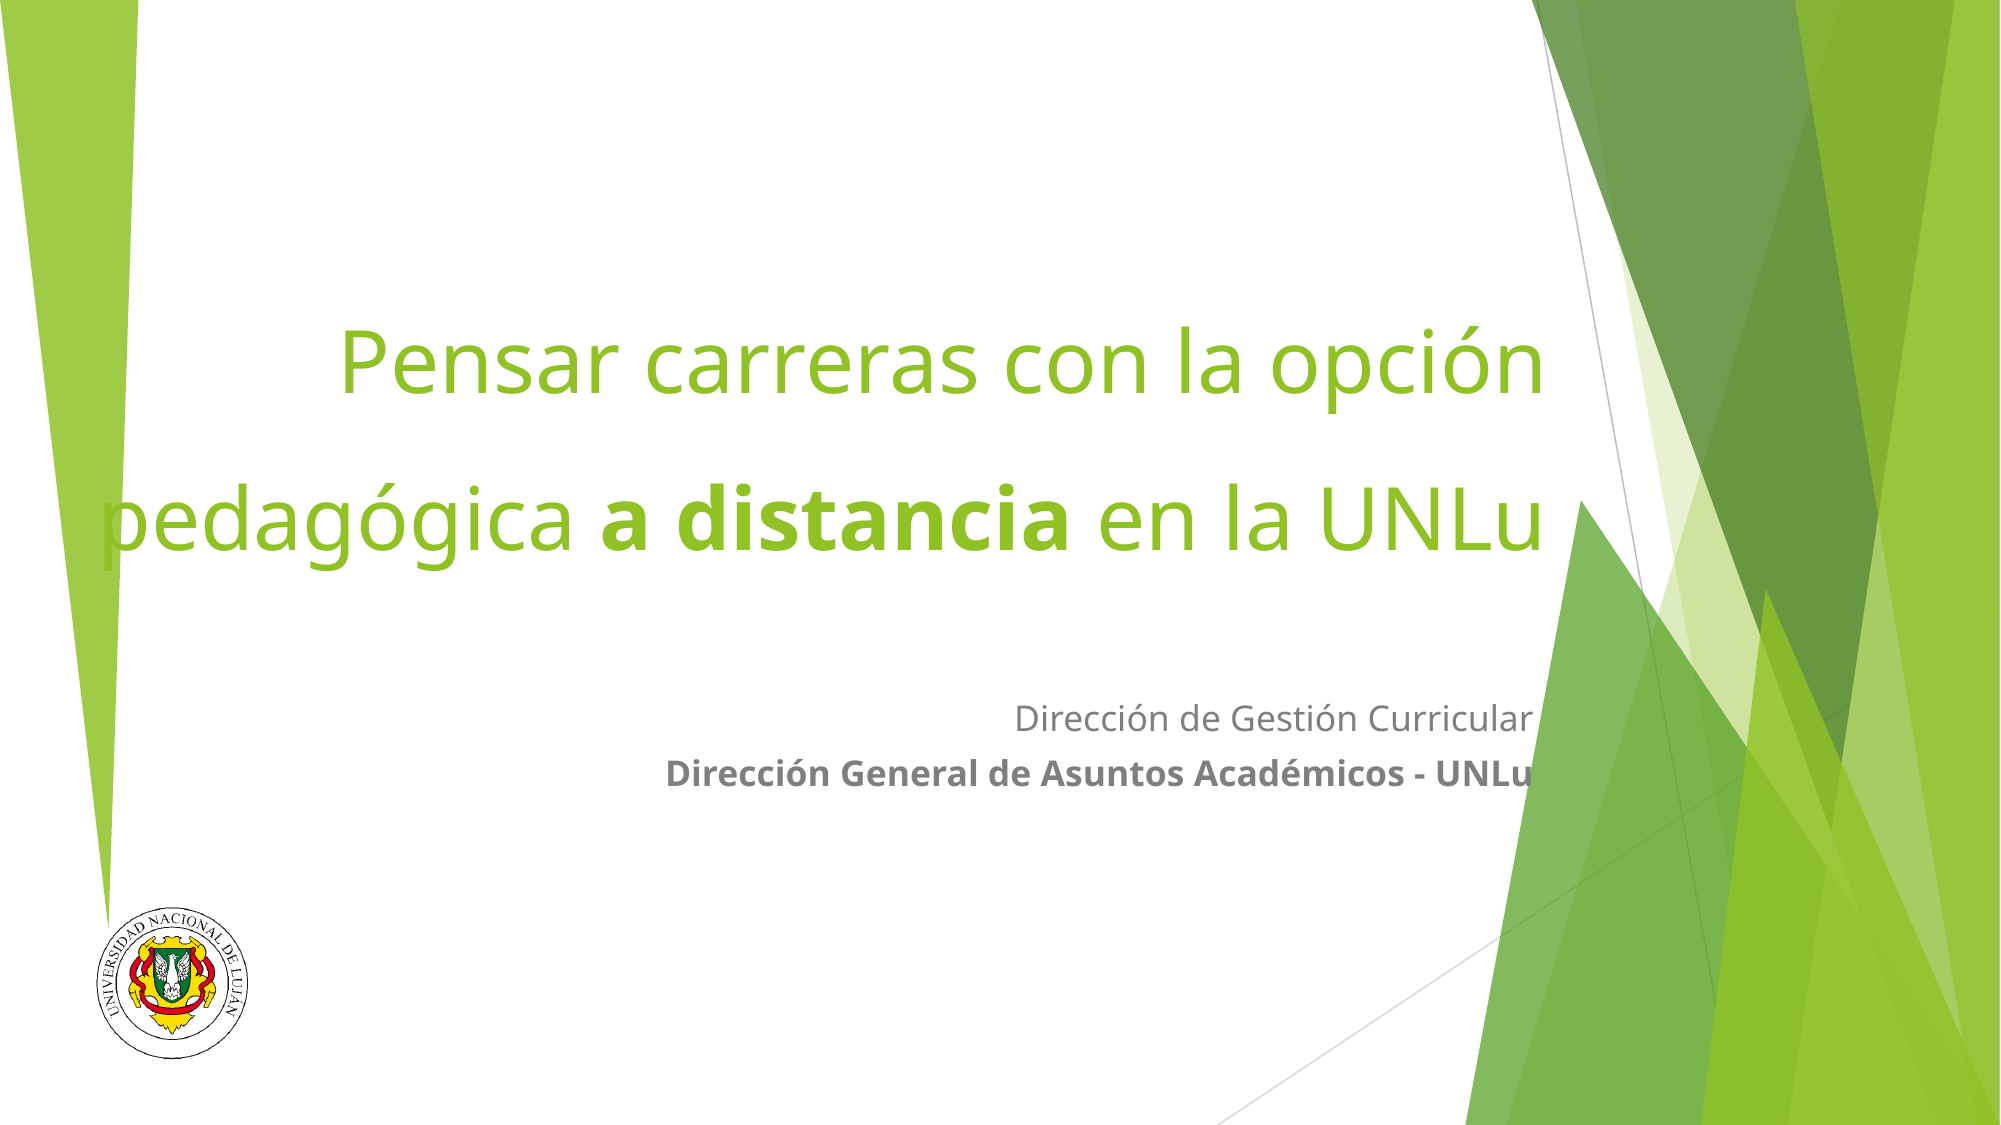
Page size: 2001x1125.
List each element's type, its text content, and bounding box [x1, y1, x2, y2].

subtitle Dirección de Gestión Curricular Dirección General de Asuntos Académicos - UNLu [49, 697, 1550, 861]
title Pensar carreras con la opción pedagógica a distancia en la UNLu [62, 80, 1562, 576]
picture [78, 888, 262, 1076]
